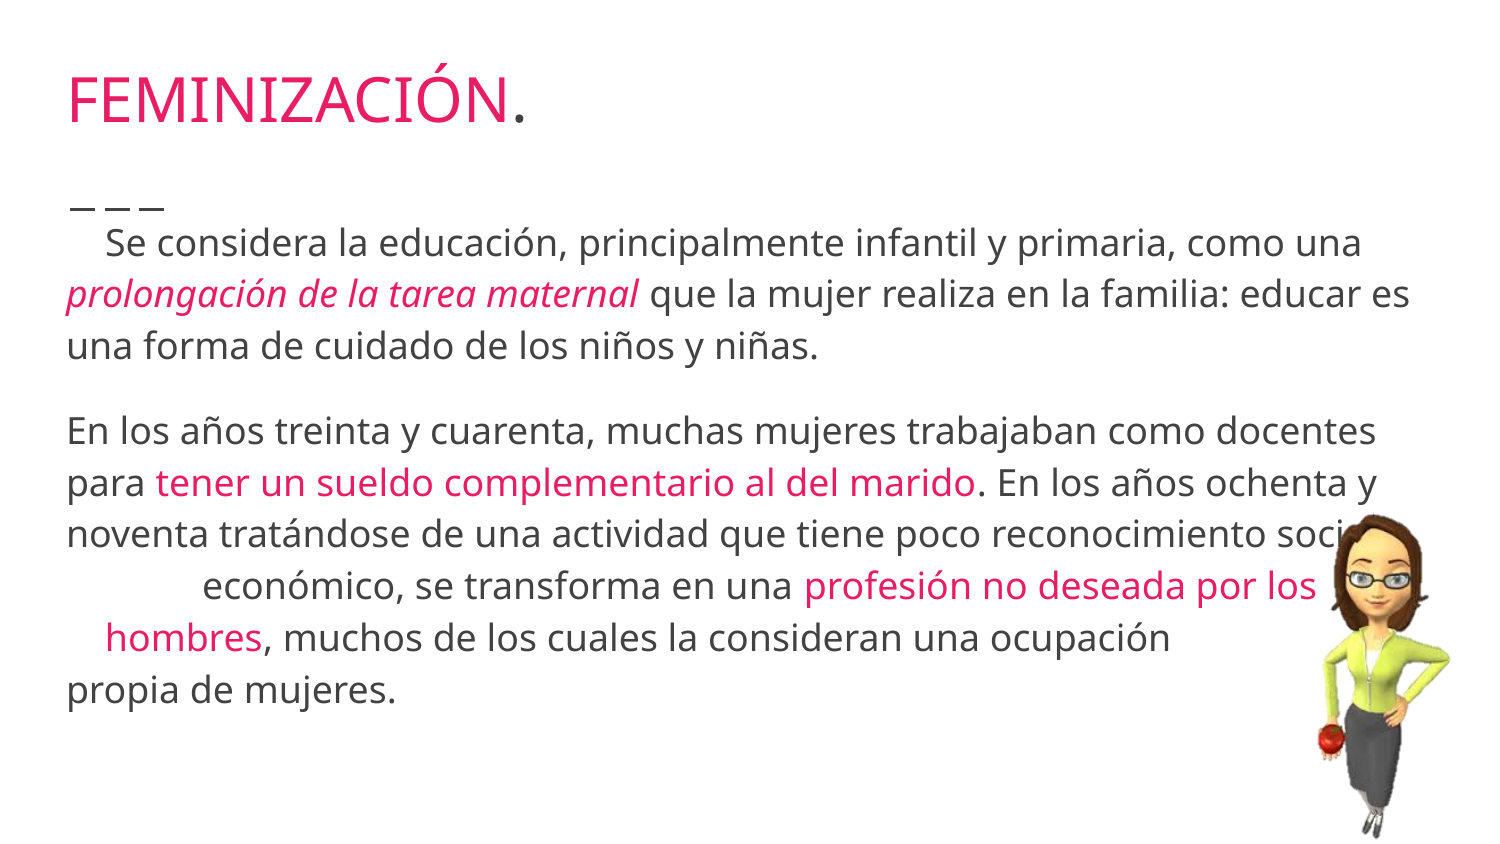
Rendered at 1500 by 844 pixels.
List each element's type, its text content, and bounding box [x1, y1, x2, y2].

picture [1256, 508, 1465, 844]
list Se considera la educación, principalmente infantil y primaria, como una prolongación de la tarea maternal que la mujer realiza en la familia: educar es una forma de cuidado de los niños y niñas. En los años treinta y cuarenta, muchas mujeres trabajaban como docentes para tener un sueldo complementario al del marido. En los años ochenta y noventa tratándose de una actividad que tiene poco reconocimiento social y económico, se transforma en una profesión no deseada por los hombres, muchos de los cuales la consideran una ocupación propia de mujeres. [51, 196, 1449, 822]
title FEMINIZACIÓN. [51, 29, 1449, 150]
